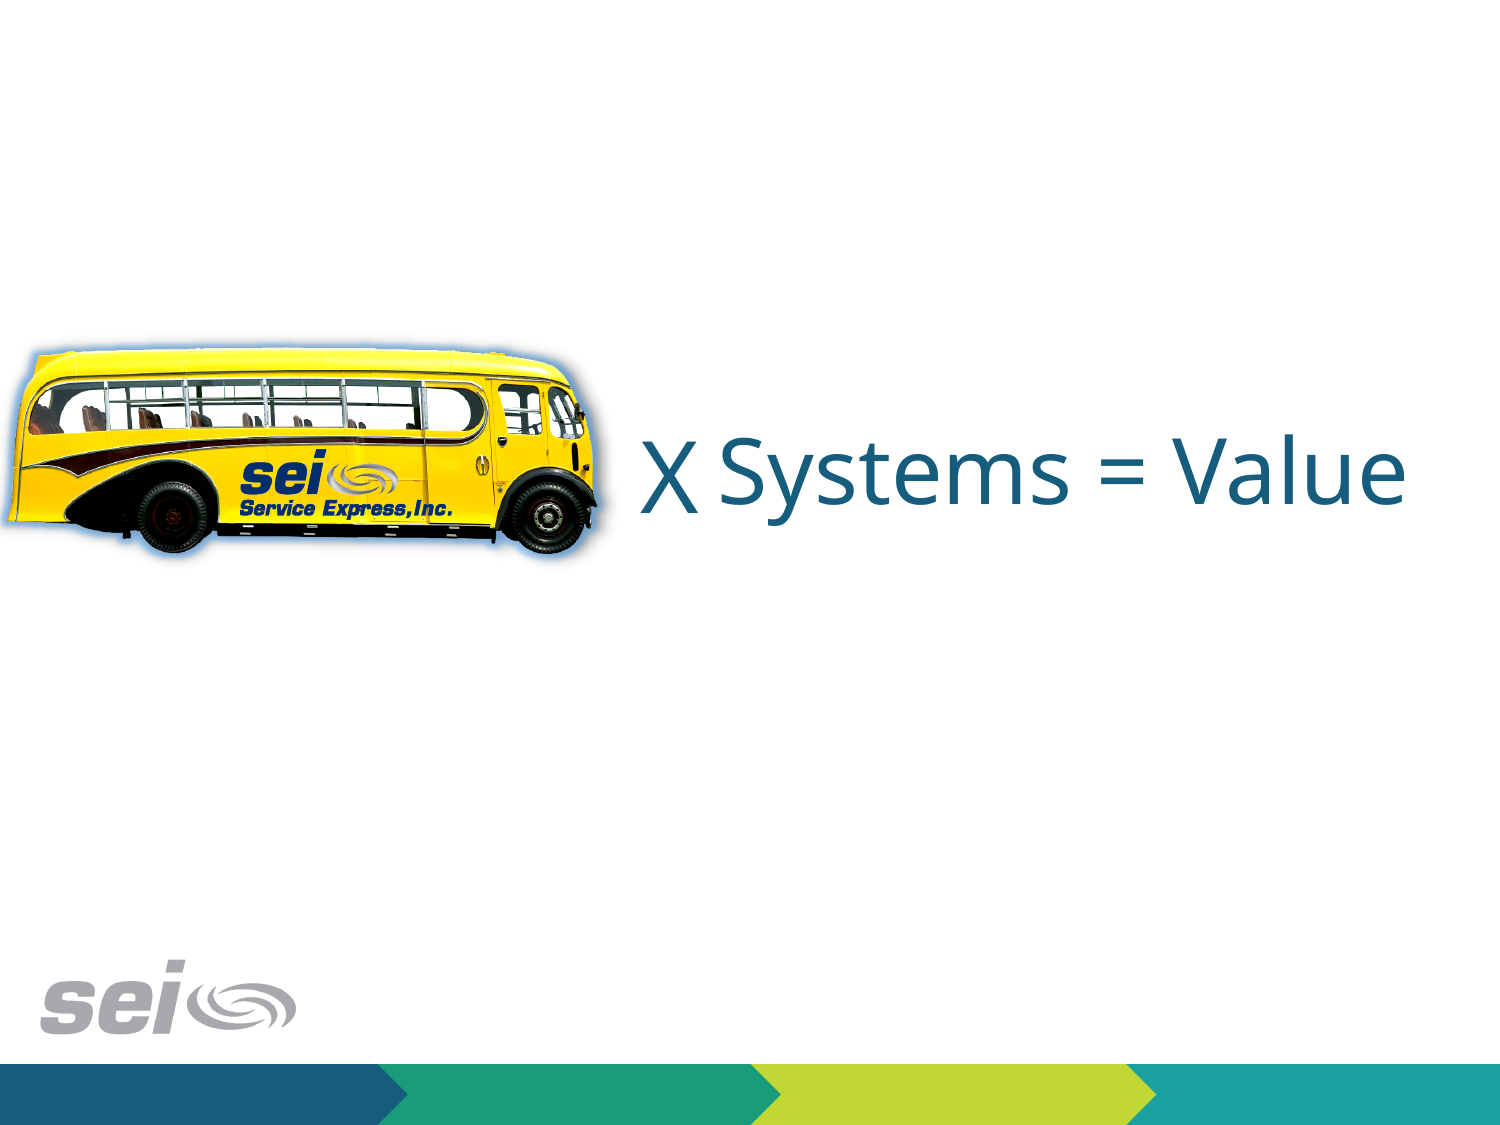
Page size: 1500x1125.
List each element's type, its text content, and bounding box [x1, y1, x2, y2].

picture [0, 0, 1500, 1125]
text_box Systems = Value [702, 405, 1425, 531]
text_box X [626, 405, 715, 541]
